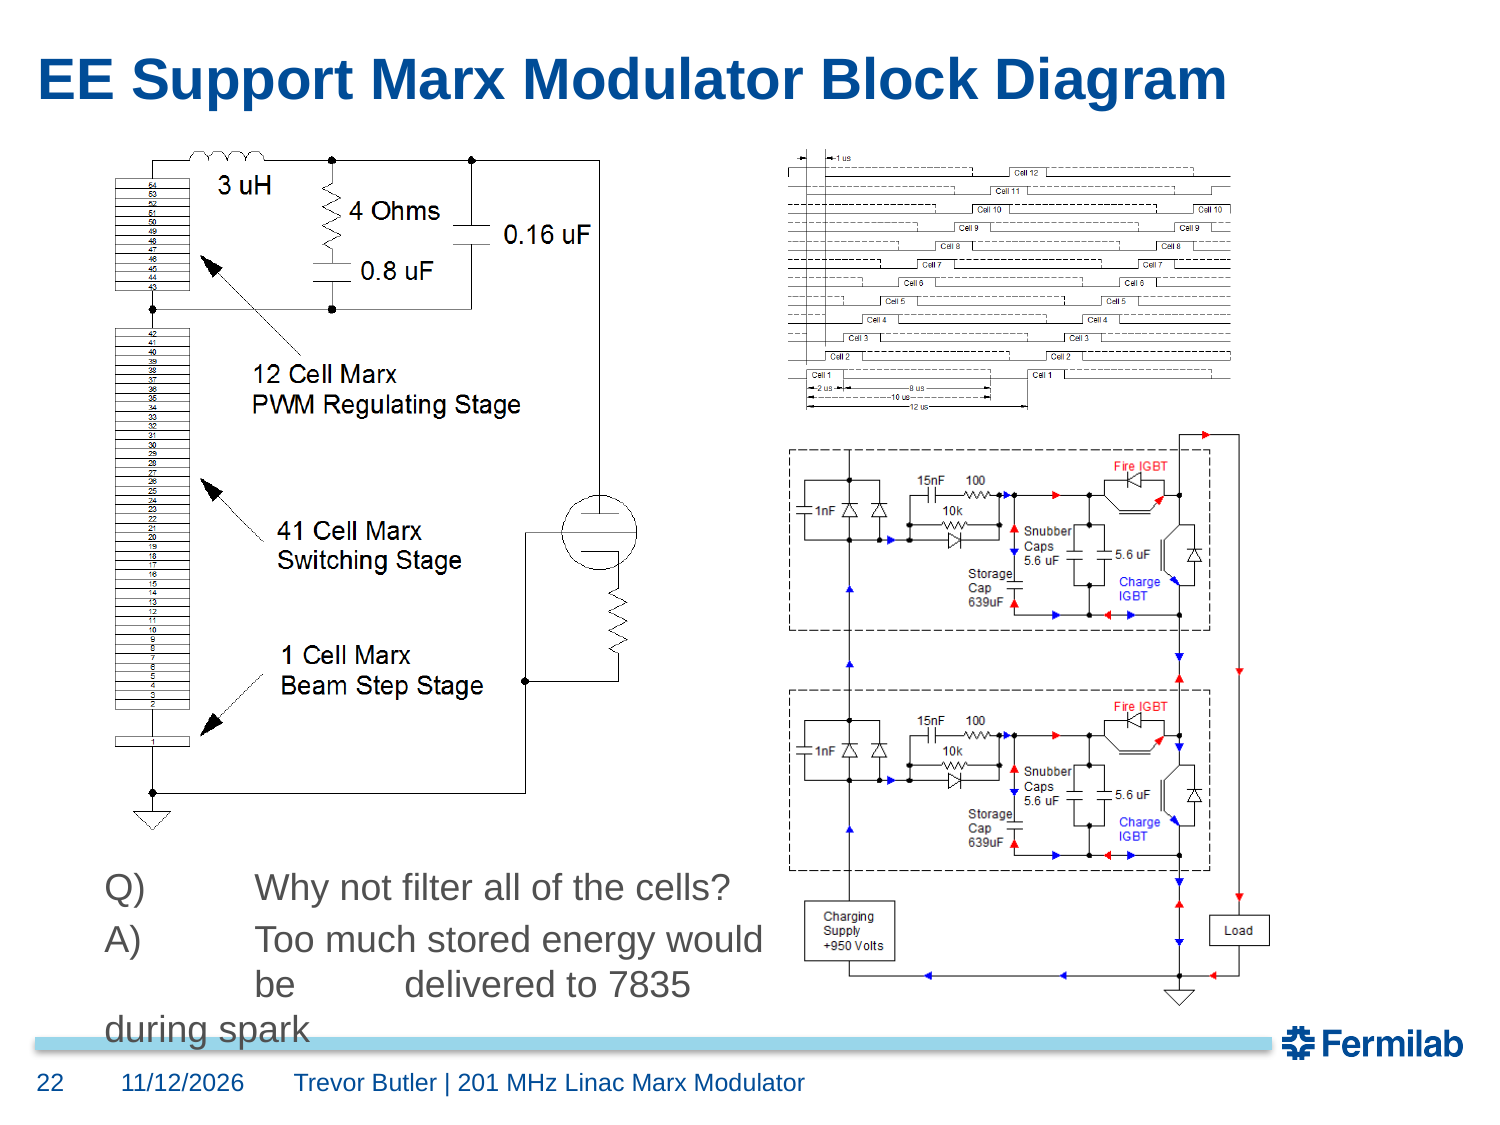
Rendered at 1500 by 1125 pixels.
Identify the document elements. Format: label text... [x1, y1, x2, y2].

footer Trevor Butler | 201 MHz Linac Marx Modulator [293, 1066, 1279, 1107]
slide_number 22 [36, 1066, 105, 1106]
picture [1282, 1026, 1463, 1060]
picture [785, 425, 1274, 1011]
picture [785, 147, 1232, 412]
title EE Support Marx Modulator Block Diagram [37, 41, 1463, 112]
list Q) Why not filter all of the cells? A) Too much stored energy would be delivered to 7835 during spark [104, 862, 774, 1002]
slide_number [120, 1066, 273, 1107]
picture [104, 147, 647, 834]
